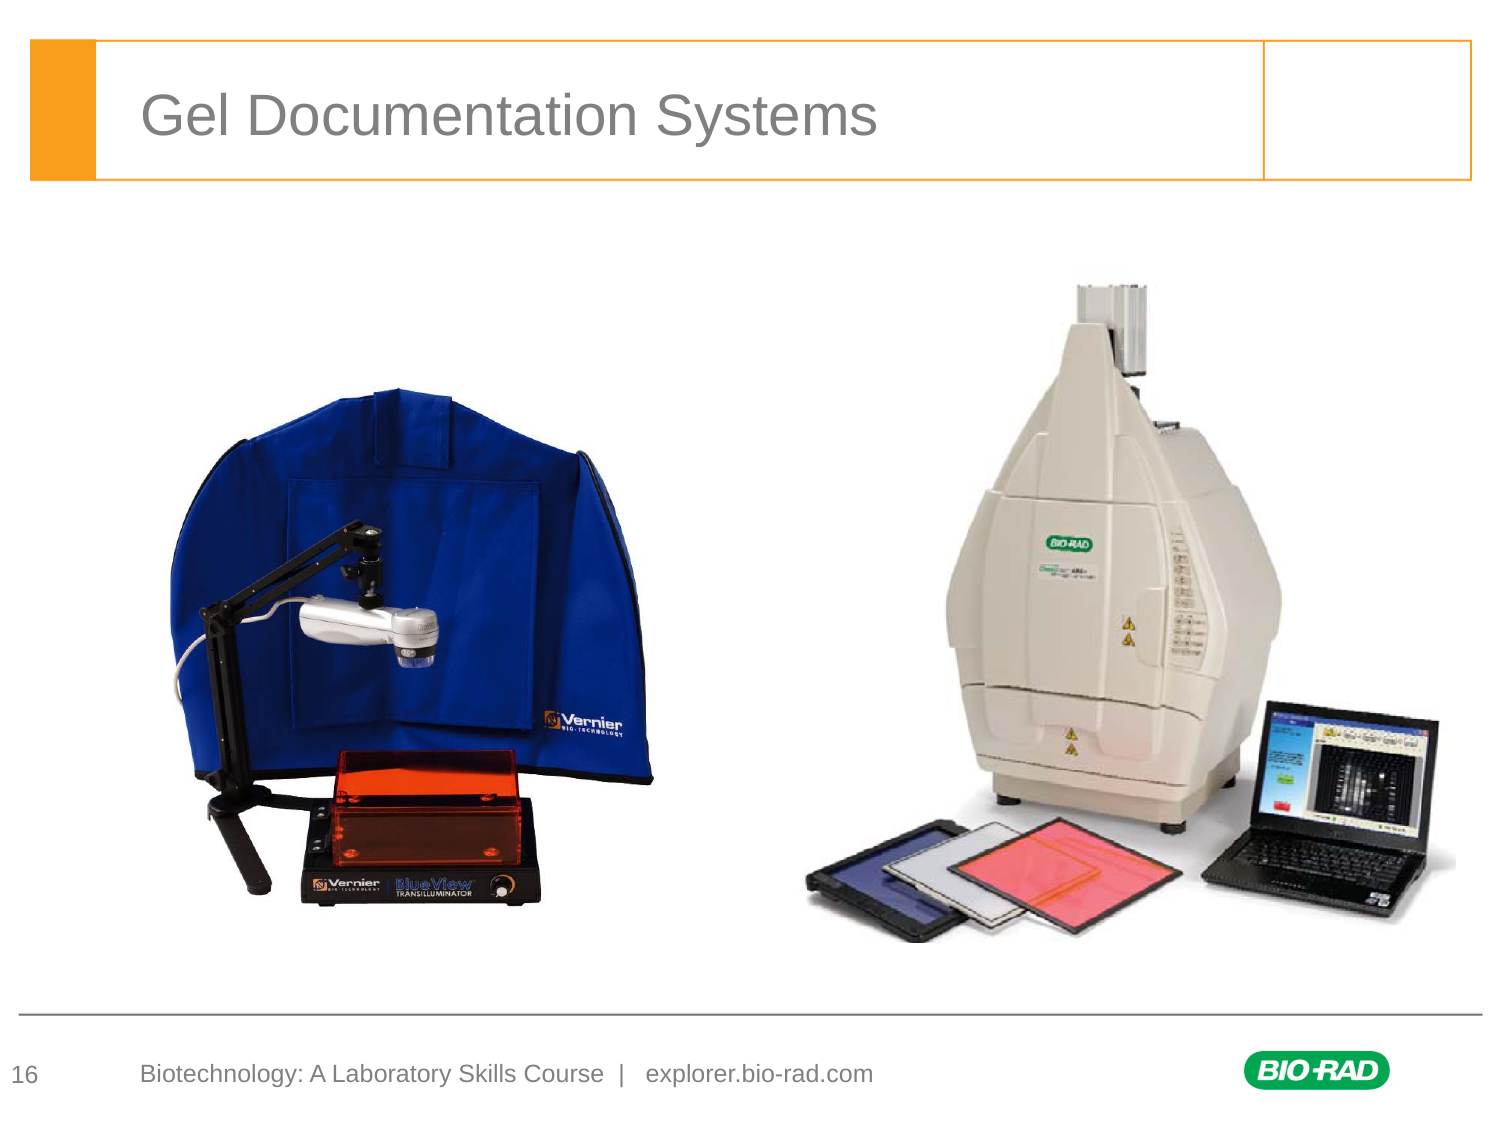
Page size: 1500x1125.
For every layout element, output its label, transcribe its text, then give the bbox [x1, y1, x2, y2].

picture [0, 0, 1500, 1125]
title Gel Documentation Systems [124, 49, 1263, 176]
